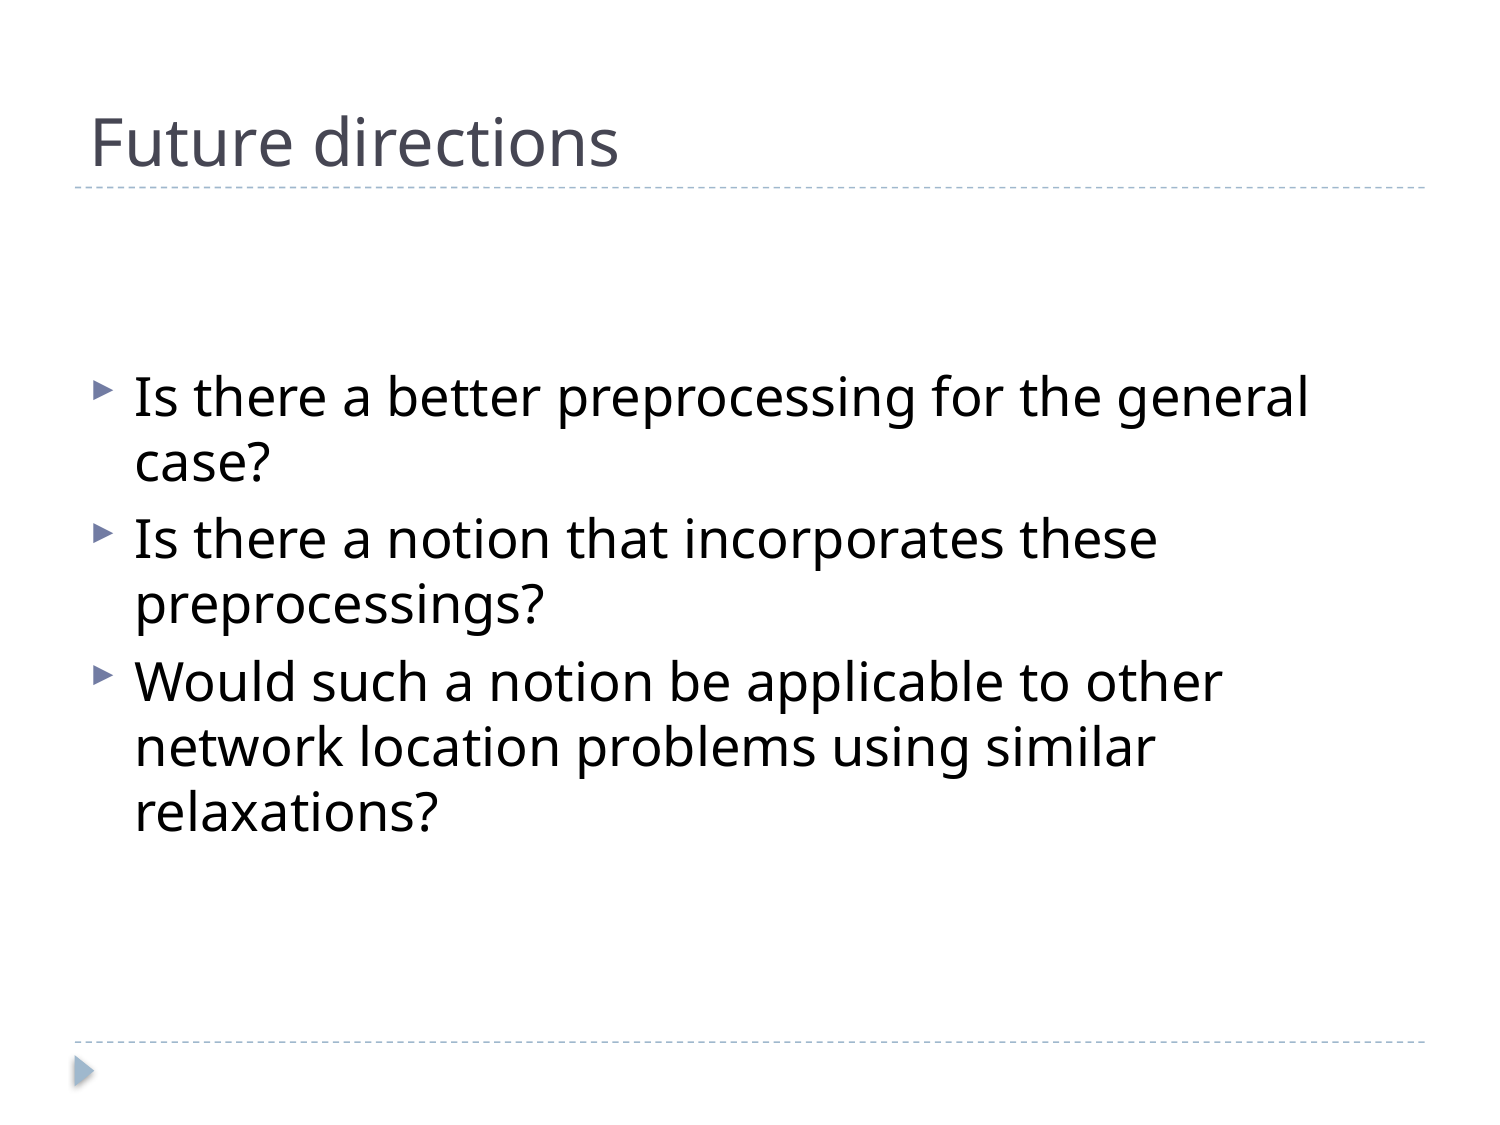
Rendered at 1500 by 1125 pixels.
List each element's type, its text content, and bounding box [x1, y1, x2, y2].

title Future directions [75, 24, 1425, 188]
list Is there a better preprocessing for the general case? Is there a notion that incorporates these preprocessings? Would such a notion be applicable to other network location problems using similar relaxations? [75, 200, 1425, 1010]
